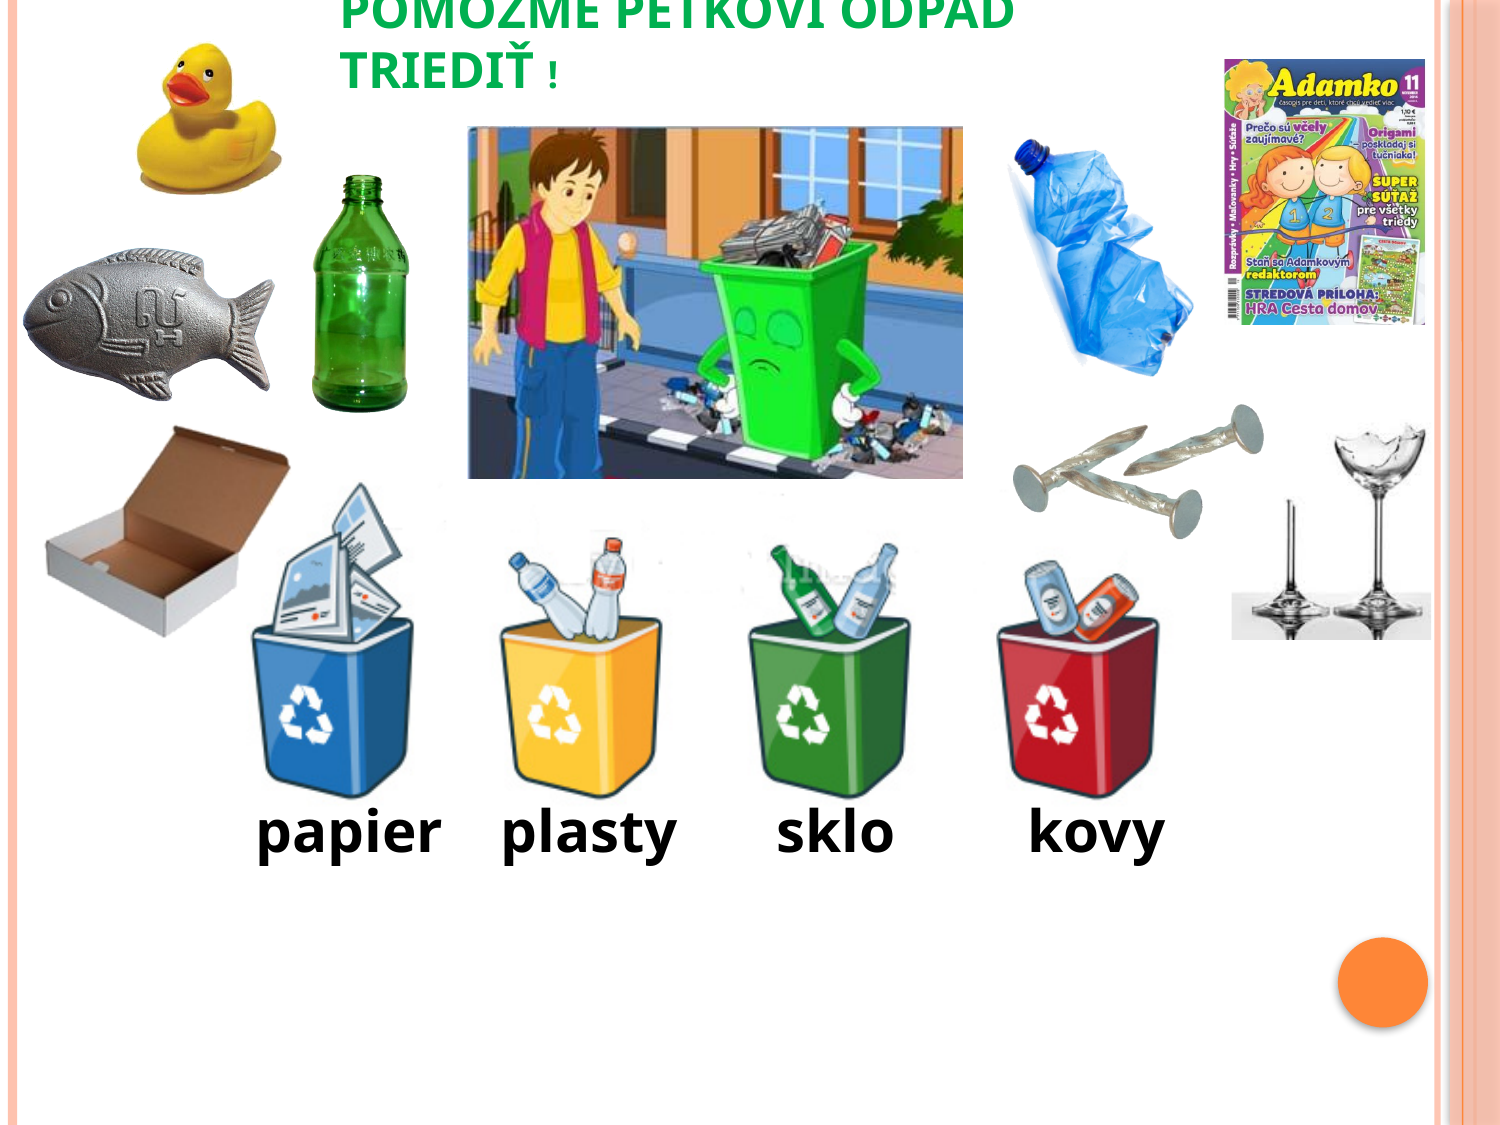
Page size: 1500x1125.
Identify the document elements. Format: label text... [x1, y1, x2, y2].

text_box kovy [1011, 767, 1253, 891]
text_box papier [239, 838, 480, 891]
text_box sklo [759, 838, 1001, 891]
text_box Pomôžme Peťkovi odpad triediť ! [324, 0, 1187, 106]
text_box plasty [484, 838, 726, 891]
picture [0, 32, 1432, 830]
